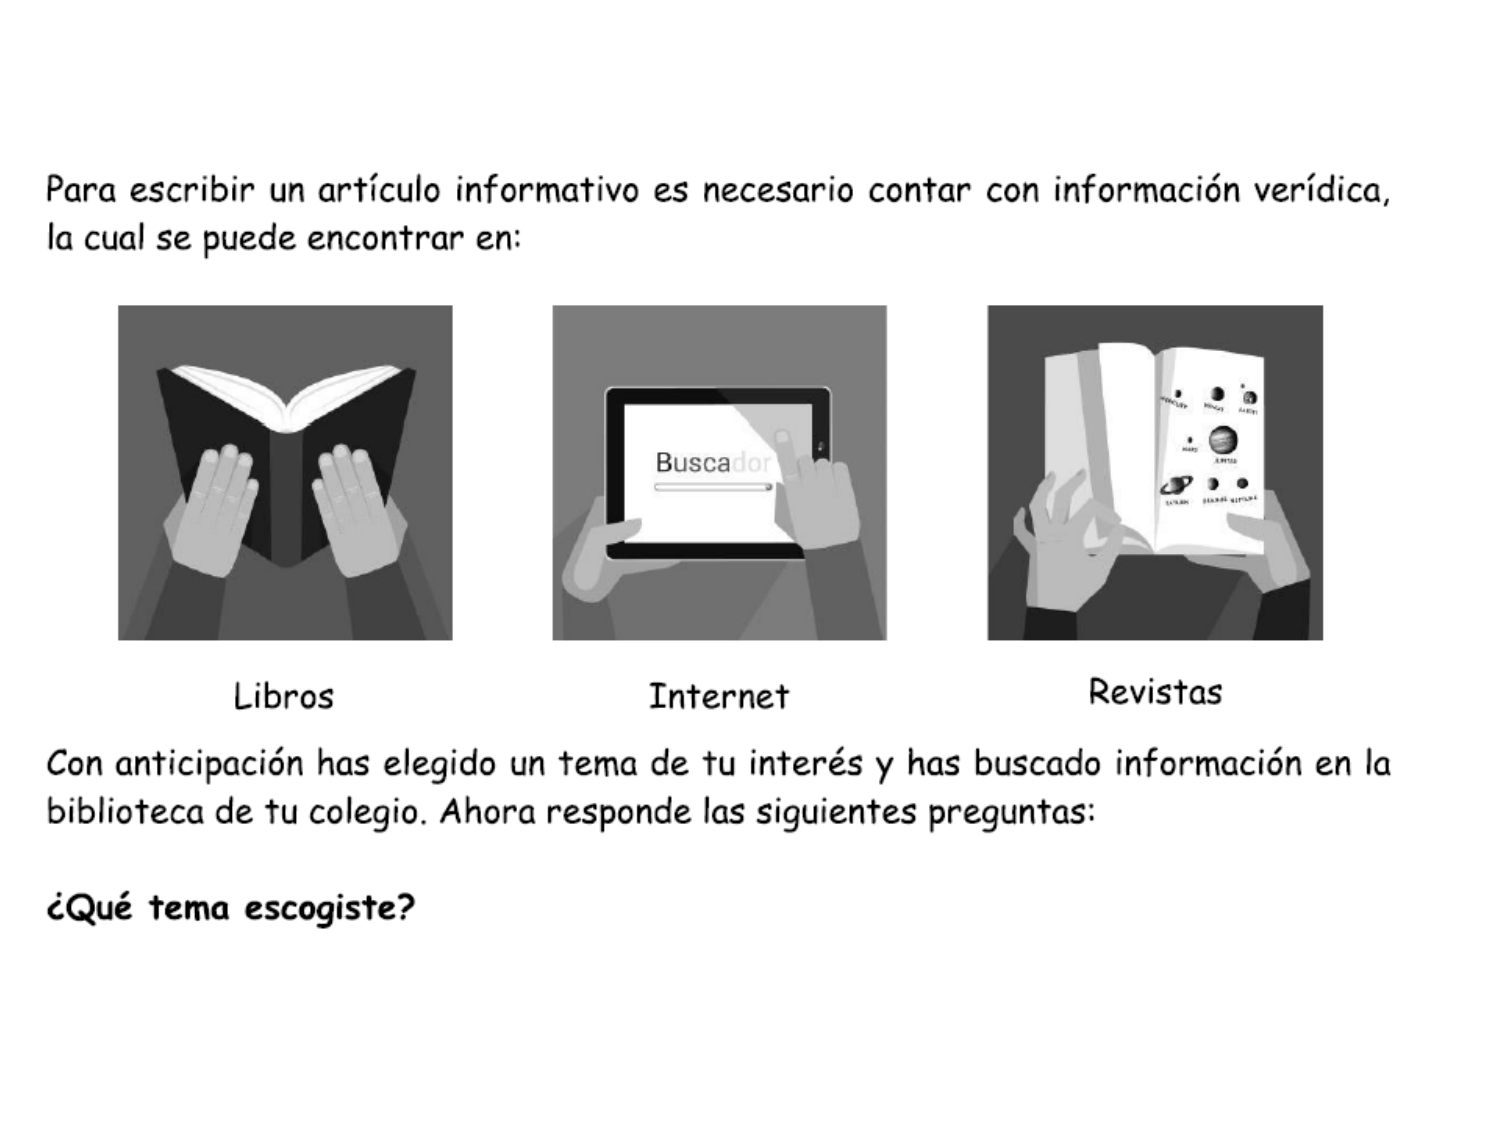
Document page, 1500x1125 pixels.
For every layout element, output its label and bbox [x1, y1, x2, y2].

picture [19, 160, 1475, 946]
